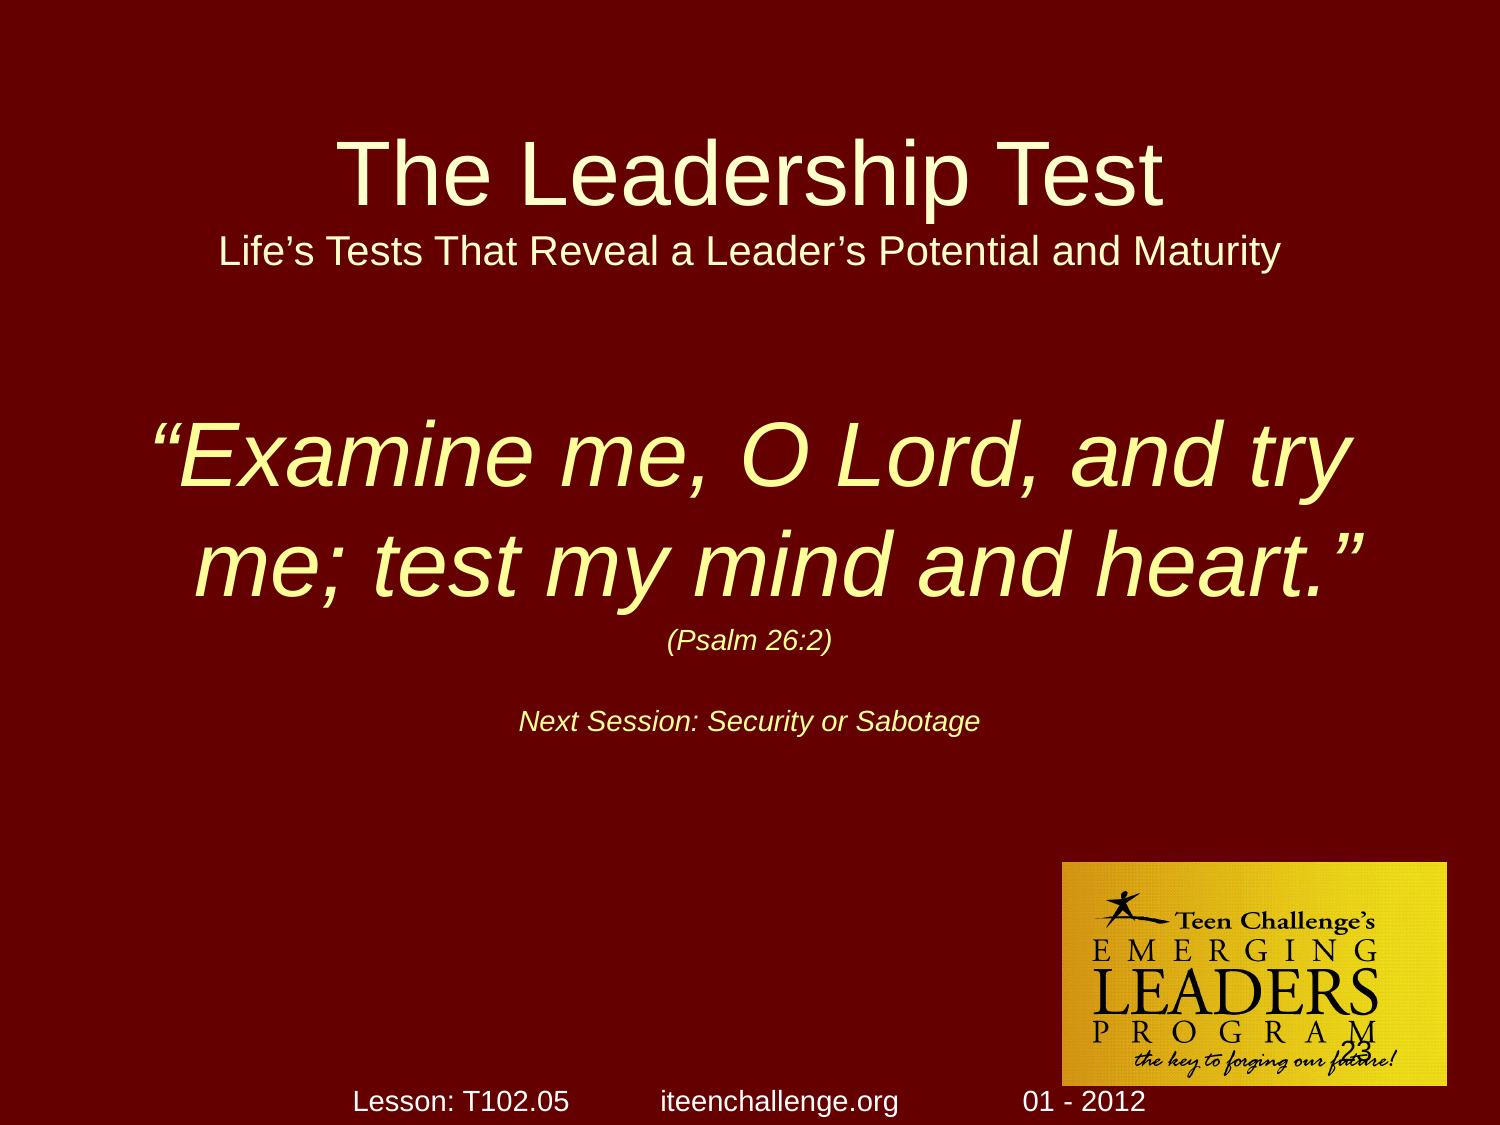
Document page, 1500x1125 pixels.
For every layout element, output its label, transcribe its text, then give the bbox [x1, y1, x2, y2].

list “Examine me, O Lord, and try me; test my mind and heart.” (Psalm 26:2) Next Session: Security or Sabotage [112, 387, 1388, 1000]
picture [1062, 862, 1448, 1087]
footer Lesson: T102.05 iteenchallenge.org 01 - 2012 [324, 1074, 1176, 1125]
slide_number 23 [1074, 1096, 1388, 1101]
title The Leadership Test Life’s Tests That Reveal a Leader’s Potential and Maturity [112, 99, 1388, 288]
